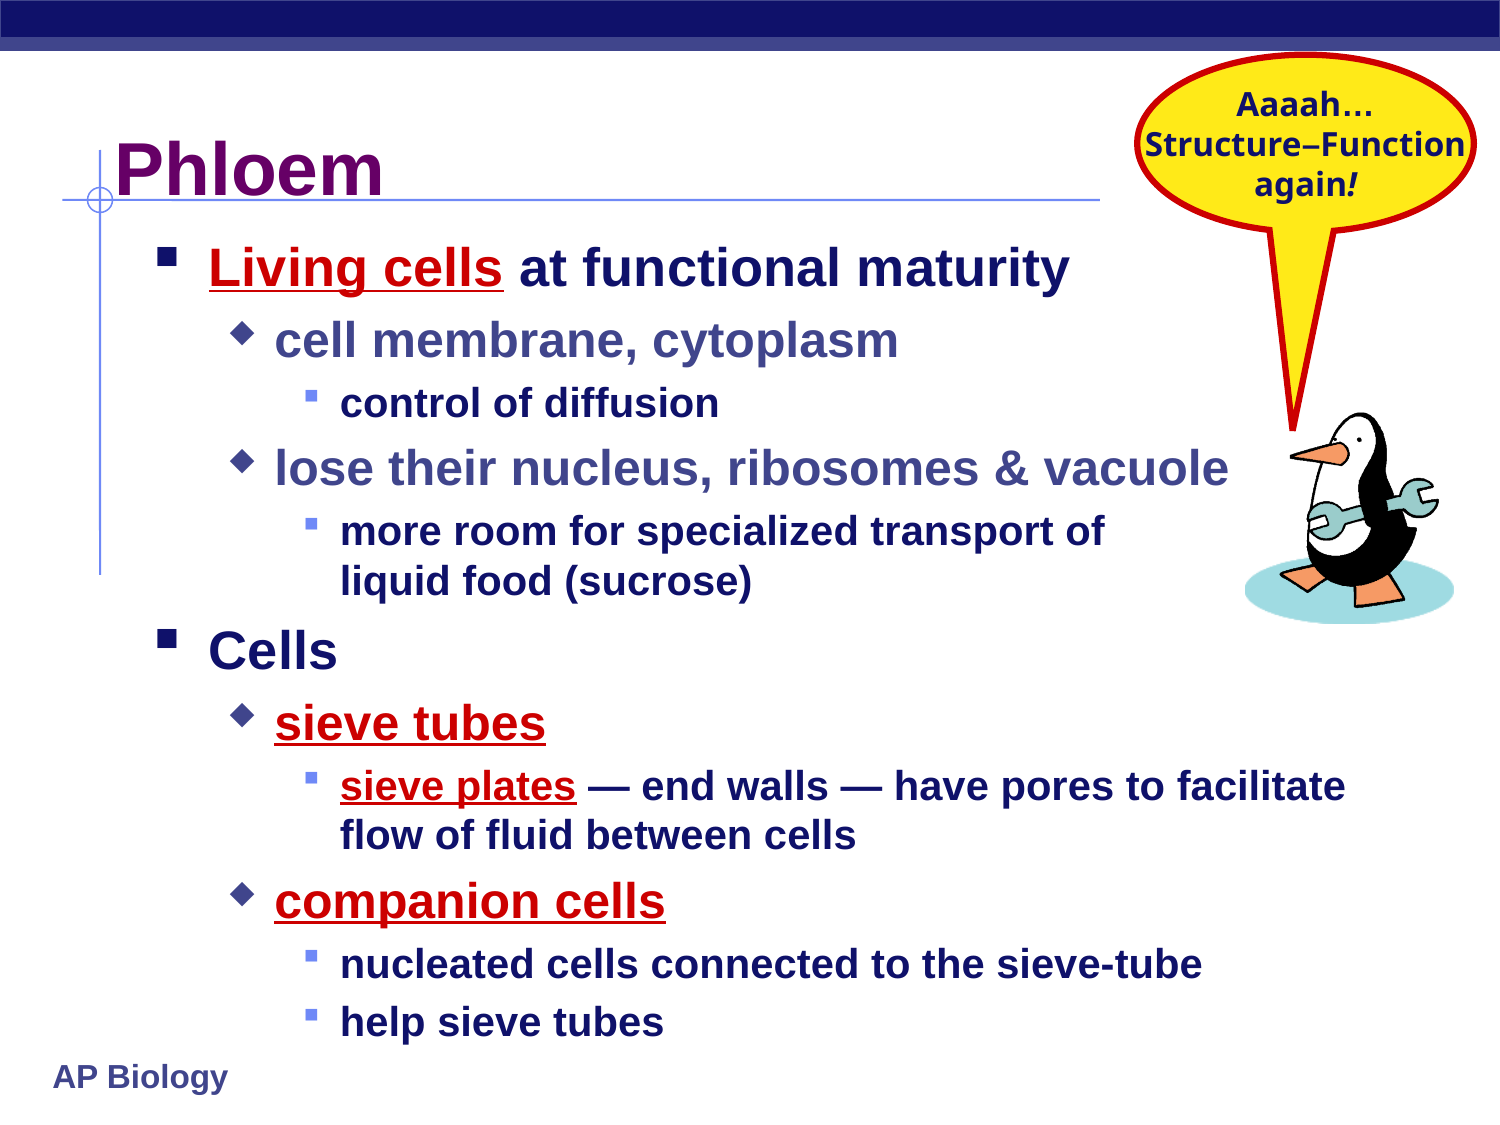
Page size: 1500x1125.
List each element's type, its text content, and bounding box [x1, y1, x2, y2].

picture [1245, 411, 1455, 625]
title Phloem [99, 112, 1231, 238]
list Living cells at functional maturity cell membrane, cytoplasm control of diffusion lose their nucleus, ribosomes & vacuole more room for specialized transport of liquid food (sucrose) Cells sieve tubes sieve plates — end walls — have pores to facilitate flow of fluid between cells companion cells nucleated cells connected to the sieve-tube help sieve tubes [137, 224, 1413, 1076]
text_box Aaaah… Structure–Function again! [1137, 54, 1474, 410]
